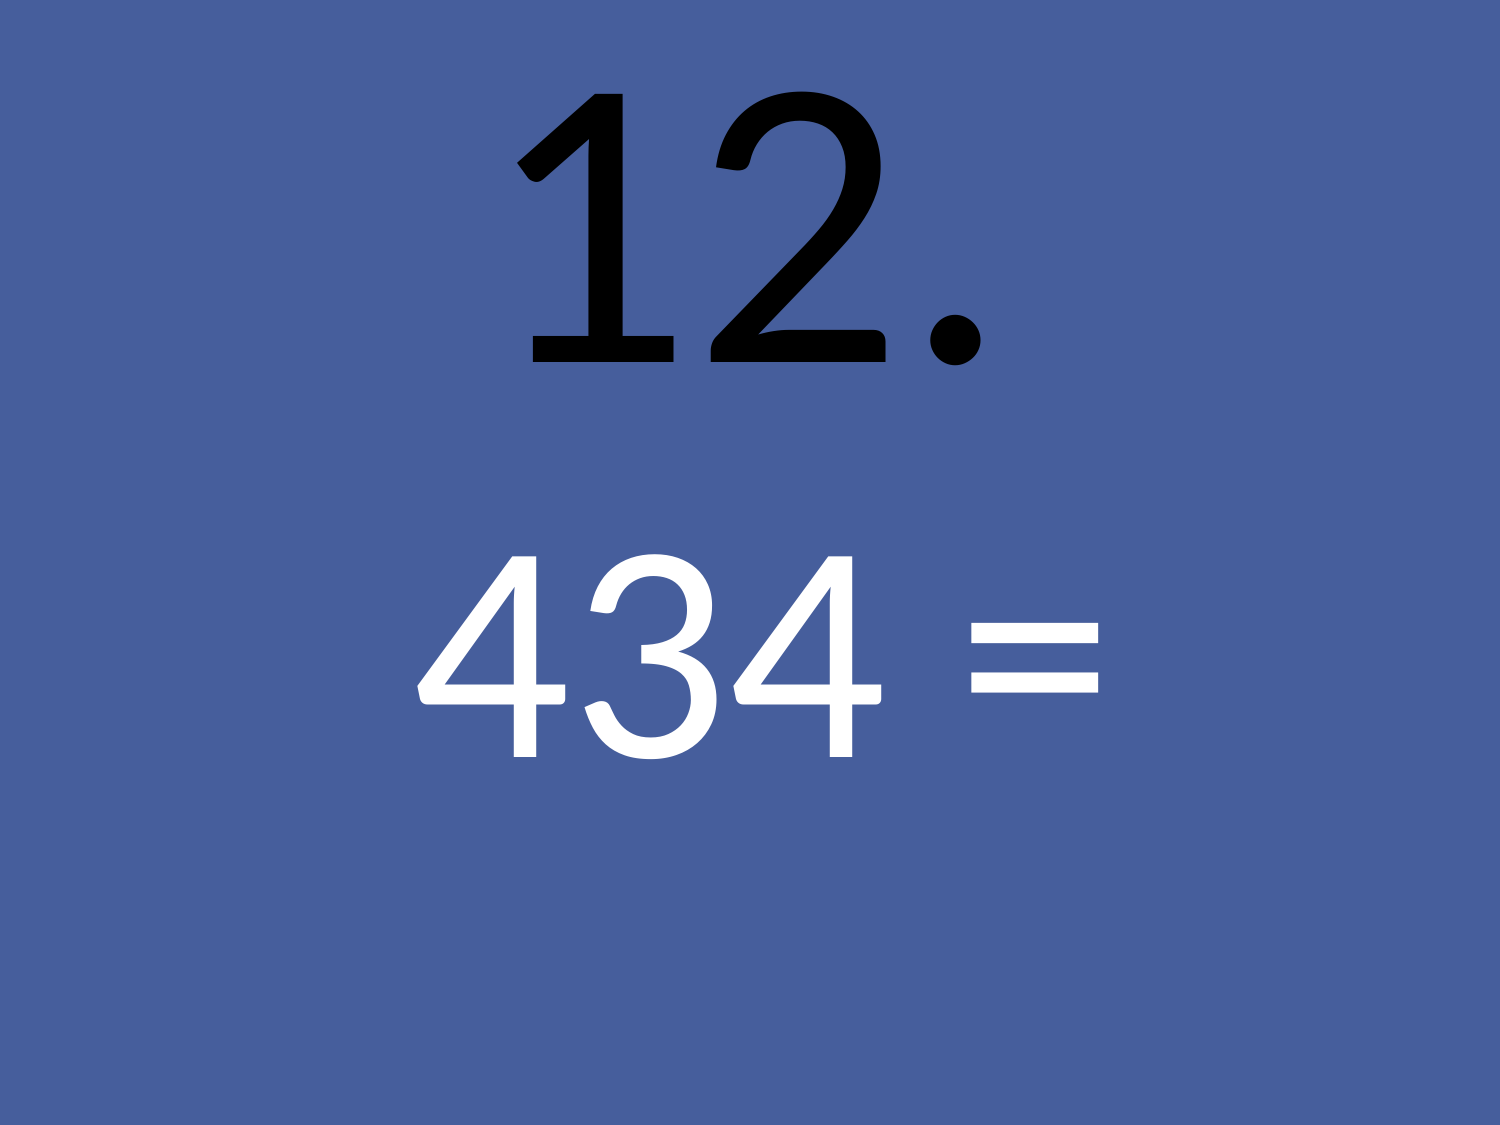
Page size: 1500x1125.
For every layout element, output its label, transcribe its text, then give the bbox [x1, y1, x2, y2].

title 434 = [88, 491, 1439, 774]
text_box 12. [70, 54, 1421, 337]
